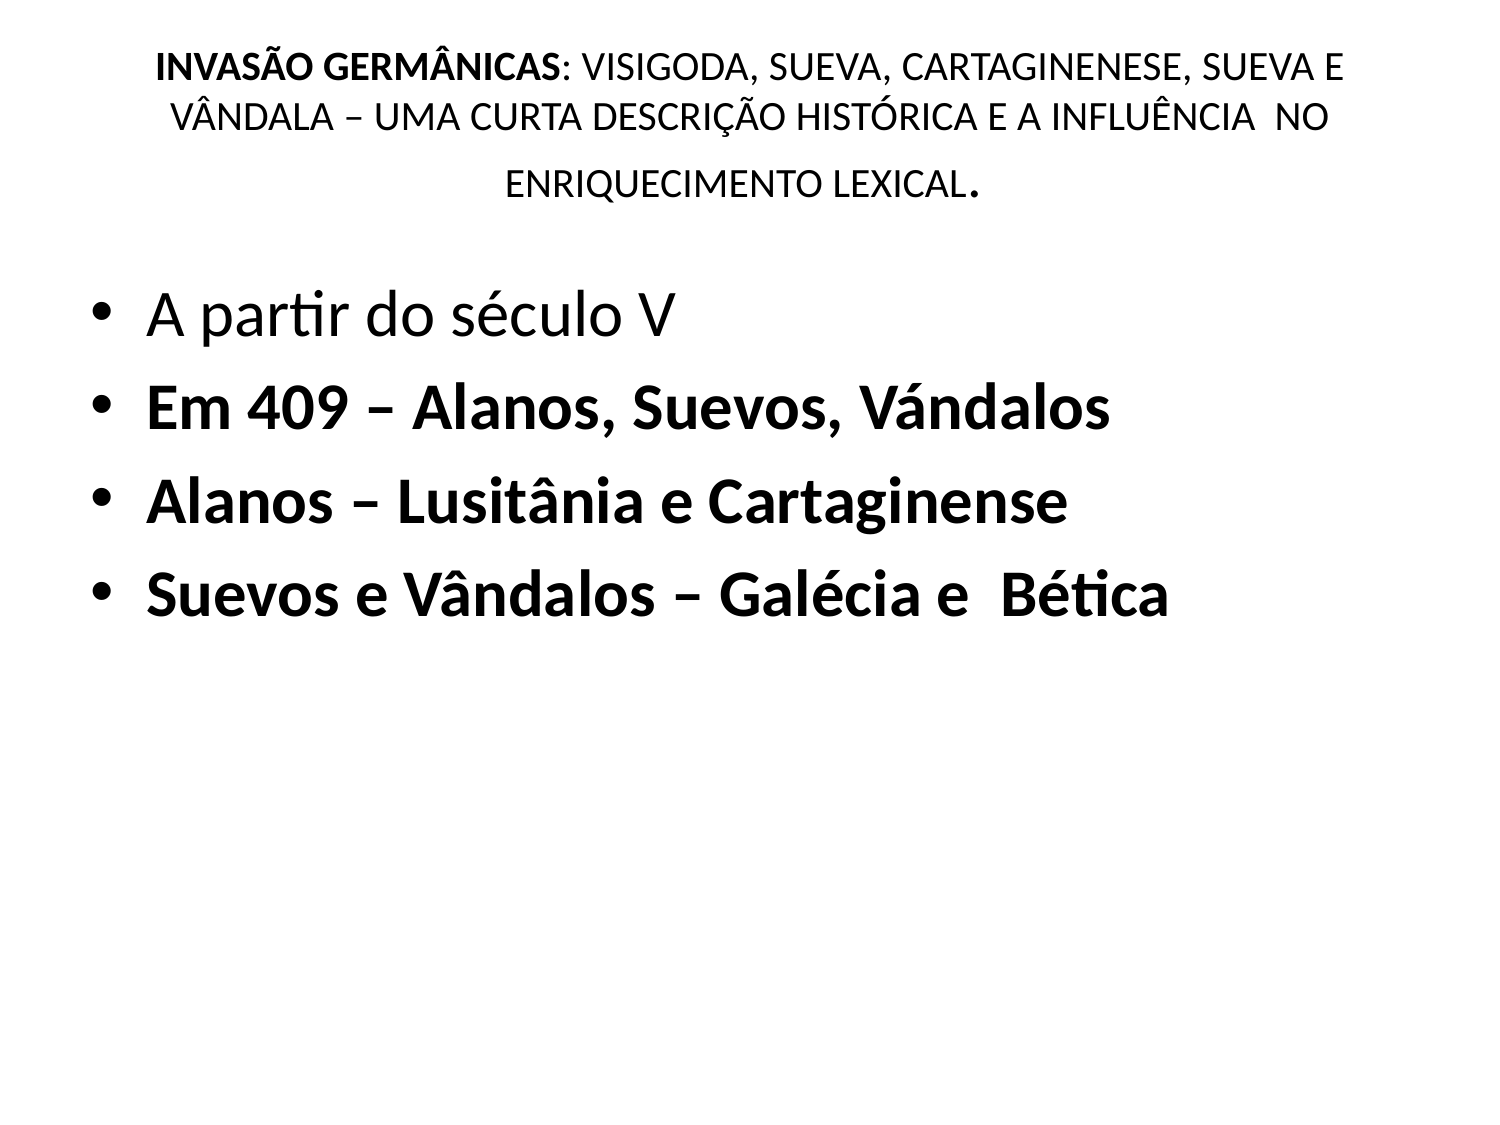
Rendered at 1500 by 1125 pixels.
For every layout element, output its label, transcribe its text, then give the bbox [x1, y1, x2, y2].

list A partir do século V Em 409 – Alanos, Suevos, Vándalos Alanos – Lusitânia e Cartaginense Suevos e Vândalos – Galécia e Bética [75, 262, 1425, 1005]
title INVASÃO GERMÂNICAS: VISIGODA, SUEVA, CARTAGINENESE, SUEVA E VÂNDALA – UMA CURTA DESCRIÇÃO HISTÓRICA E A INFLUÊNCIA NO ENRIQUECIMENTO LEXICAL. [75, 45, 1425, 233]
